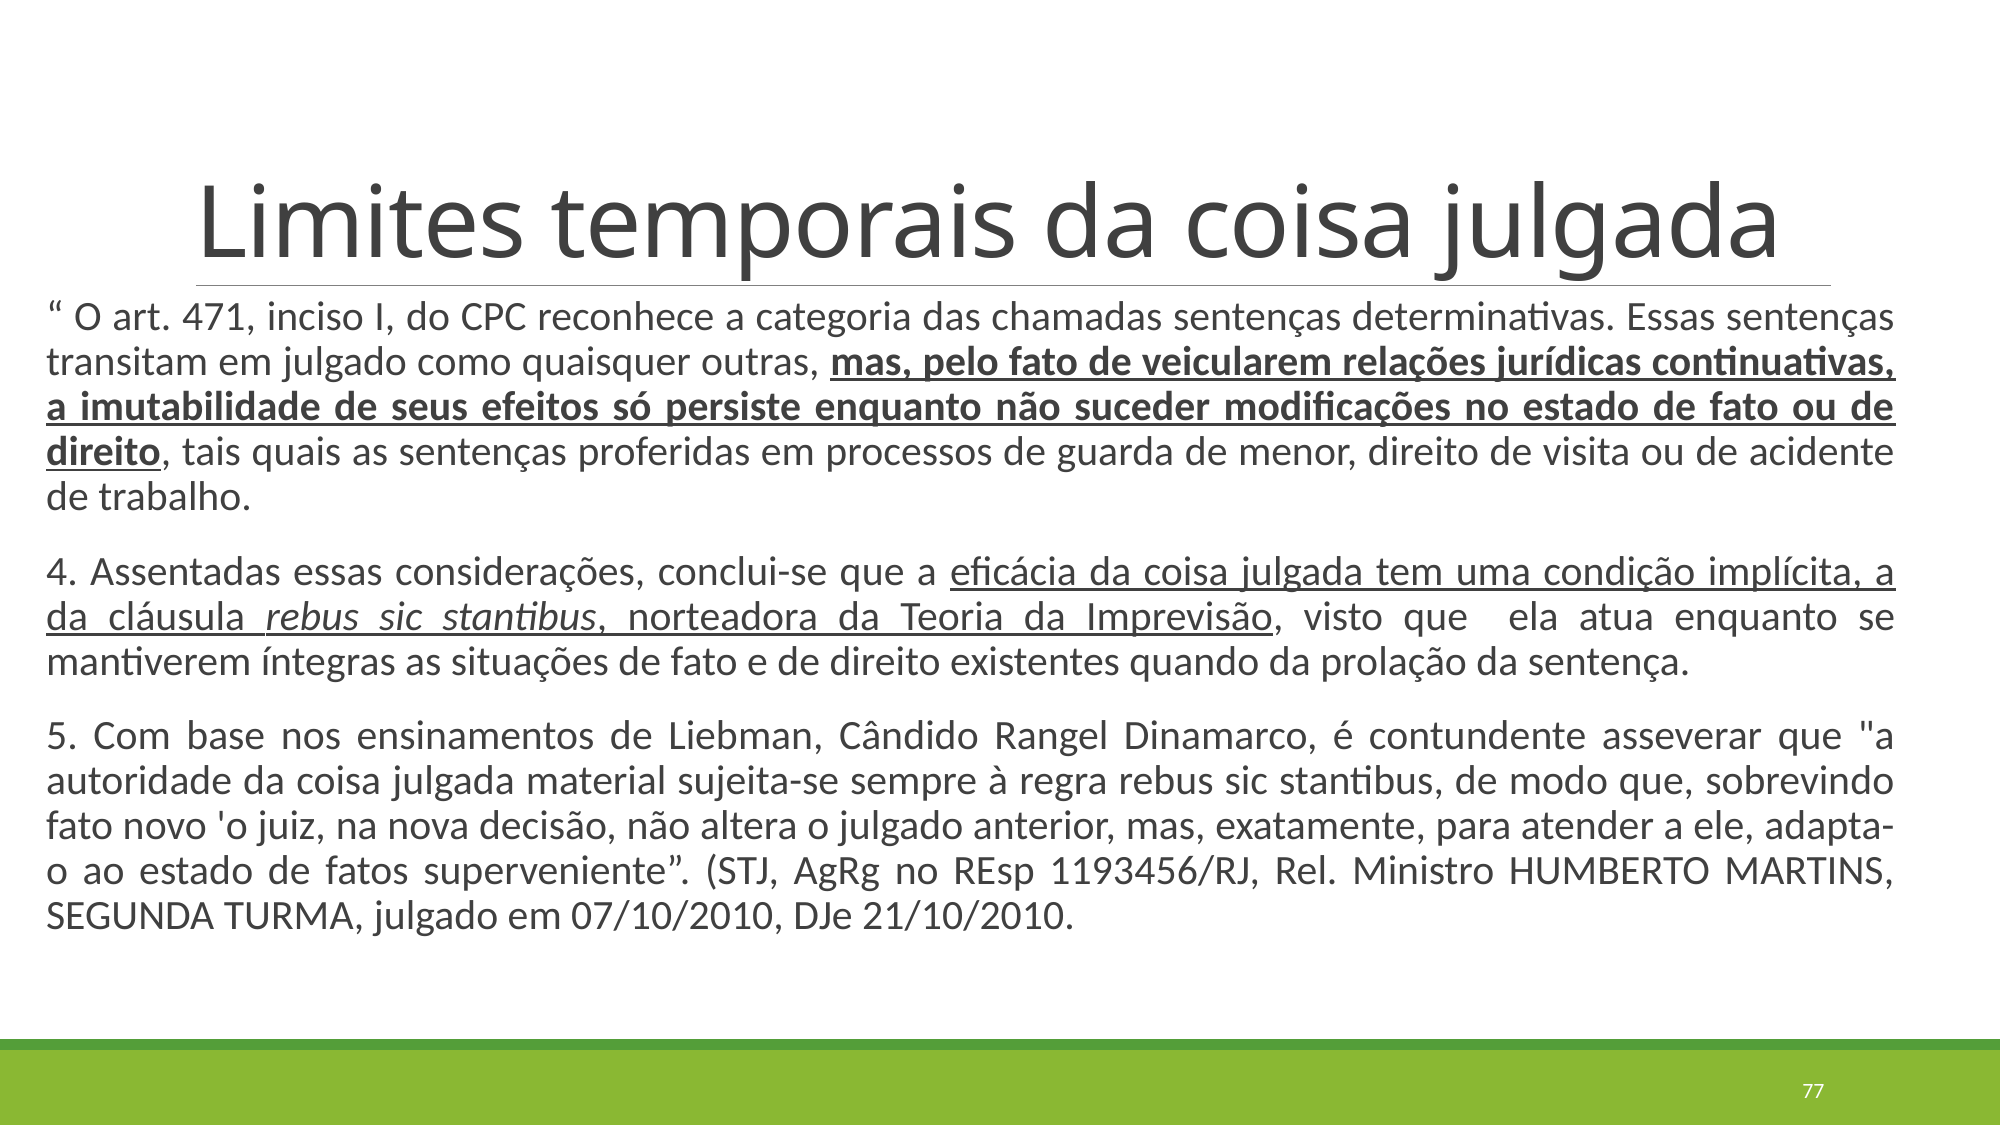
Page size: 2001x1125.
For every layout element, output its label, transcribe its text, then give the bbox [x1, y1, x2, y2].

slide_number 77 [1624, 1059, 1840, 1120]
title Limites temporais da coisa julgada [180, 47, 1830, 285]
list “ O art. 471, inciso I, do CPC reconhece a categoria das chamadas sentenças determinativas. Essas sentenças transitam em julgado como quaisquer outras, mas, pelo fato de veicularem relações jurídicas continuativas, a imutabilidade de seus efeitos só persiste enquanto não suceder modificações no estado de fato ou de direito, tais quais as sentenças proferidas em processos de guarda de menor, direito de visita ou de acidente de trabalho. 4. Assentadas essas considerações, conclui-se que a eficácia da coisa julgada tem uma condição implícita, a da cláusula rebus sic stantibus, norteadora da Teoria da Imprevisão, visto que ela atua enquanto se mantiverem íntegras as situações de fato e de direito existentes quando da prolação da sentença. 5. Com base nos ensinamentos de Liebman, Cândido Rangel Dinamarco, é contundente asseverar que "a autoridade da coisa julgada material sujeita-se sempre à regra rebus sic stantibus, de modo que, sobrevindo fato novo 'o juiz, na nova decisão, não altera o julgado anterior, mas, exatamente, para atender a ele, adapta-o ao estado de fatos superveniente”. (STJ, AgRg no REsp 1193456/RJ, Rel. Ministro HUMBERTO MARTINS, SEGUNDA TURMA, julgado em 07/10/2010, DJe 21/10/2010. [31, 287, 1896, 1056]
